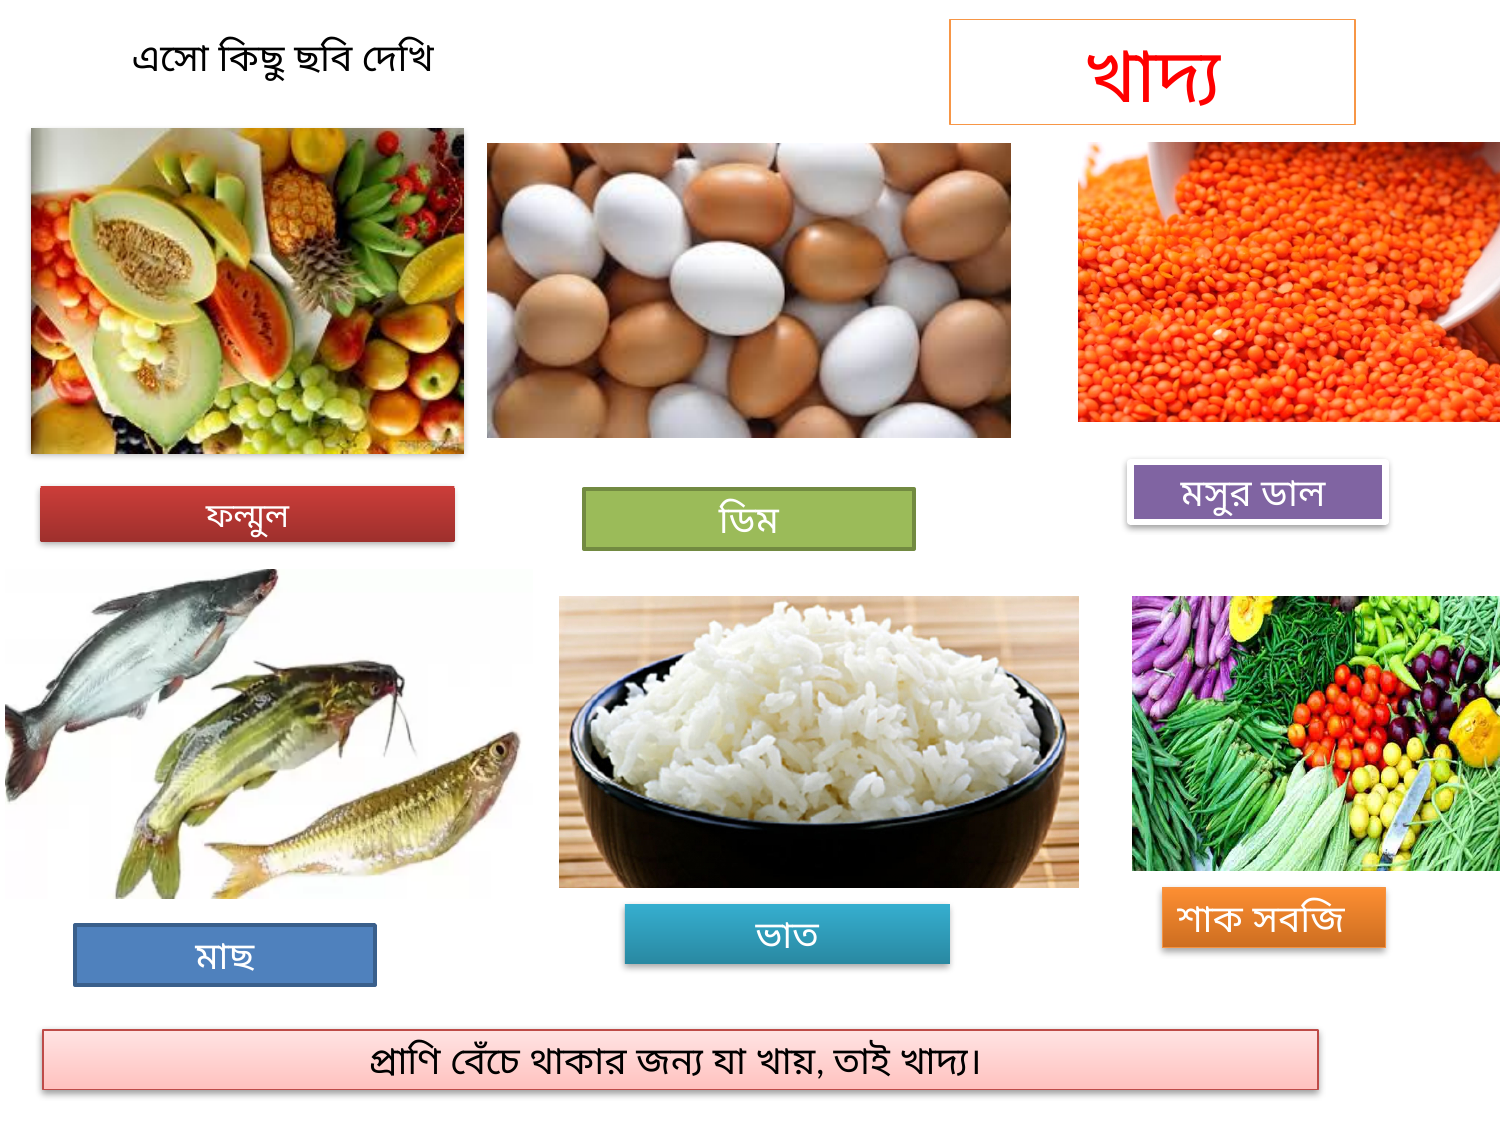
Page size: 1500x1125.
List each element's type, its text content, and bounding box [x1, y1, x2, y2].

picture [558, 596, 1079, 888]
text_box প্রাণি বেঁচে থাকার জন্য যা খায়, তাই খাদ্য। [42, 1029, 1319, 1090]
text_box ডিম [582, 487, 916, 551]
picture [1132, 596, 1500, 872]
picture [1077, 141, 1500, 423]
text_box ফল্মুল [40, 486, 455, 542]
text_box খাদ্য [950, 19, 1356, 125]
text_box মাছ [73, 923, 377, 987]
picture [487, 143, 1011, 438]
picture [5, 568, 533, 899]
text_box মসুর ডাল [1127, 459, 1389, 525]
text_box শাক সবজি [1162, 887, 1386, 948]
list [31, 127, 464, 454]
text_box এসো কিছু ছবি দেখি [117, 26, 742, 86]
text_box ভাত [624, 904, 950, 964]
